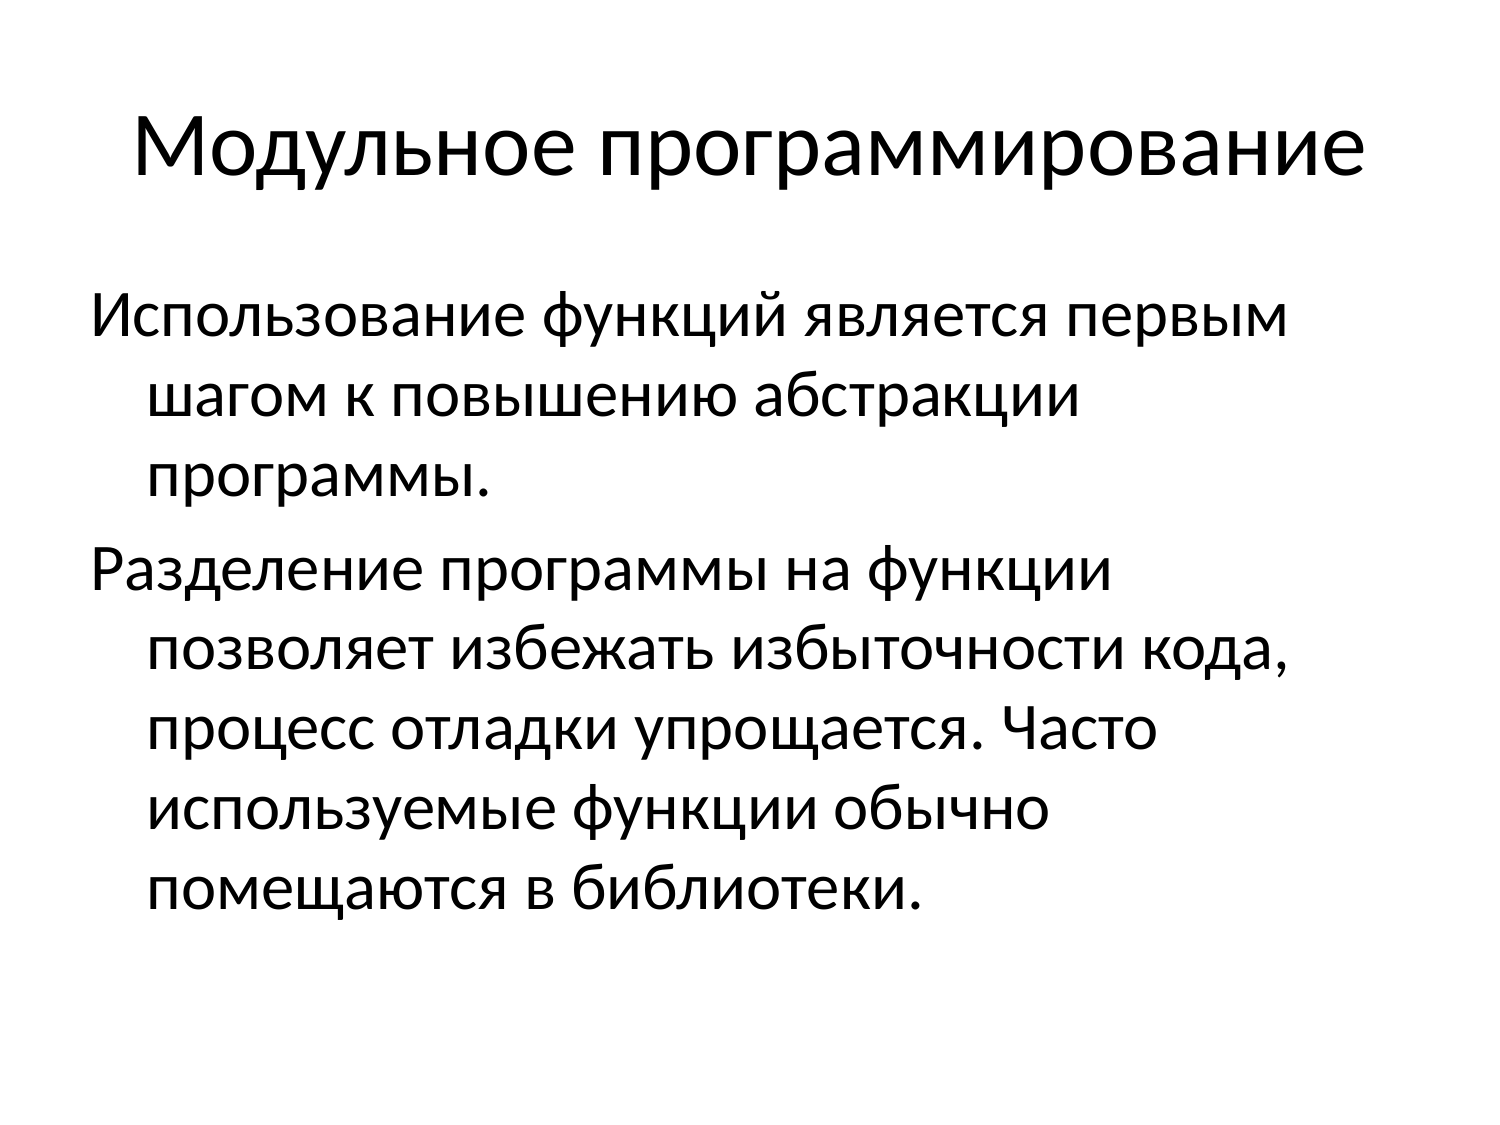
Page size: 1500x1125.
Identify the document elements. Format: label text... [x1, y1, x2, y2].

title Модульное программирование [75, 45, 1425, 233]
list Использование функций является первым шагом к повышению абстракции программы. Разделение программы на функции позволяет избежать избыточности кода, процесс отладки упрощается. Часто используемые функции обычно помещаются в библиотеки. [75, 262, 1425, 1005]
